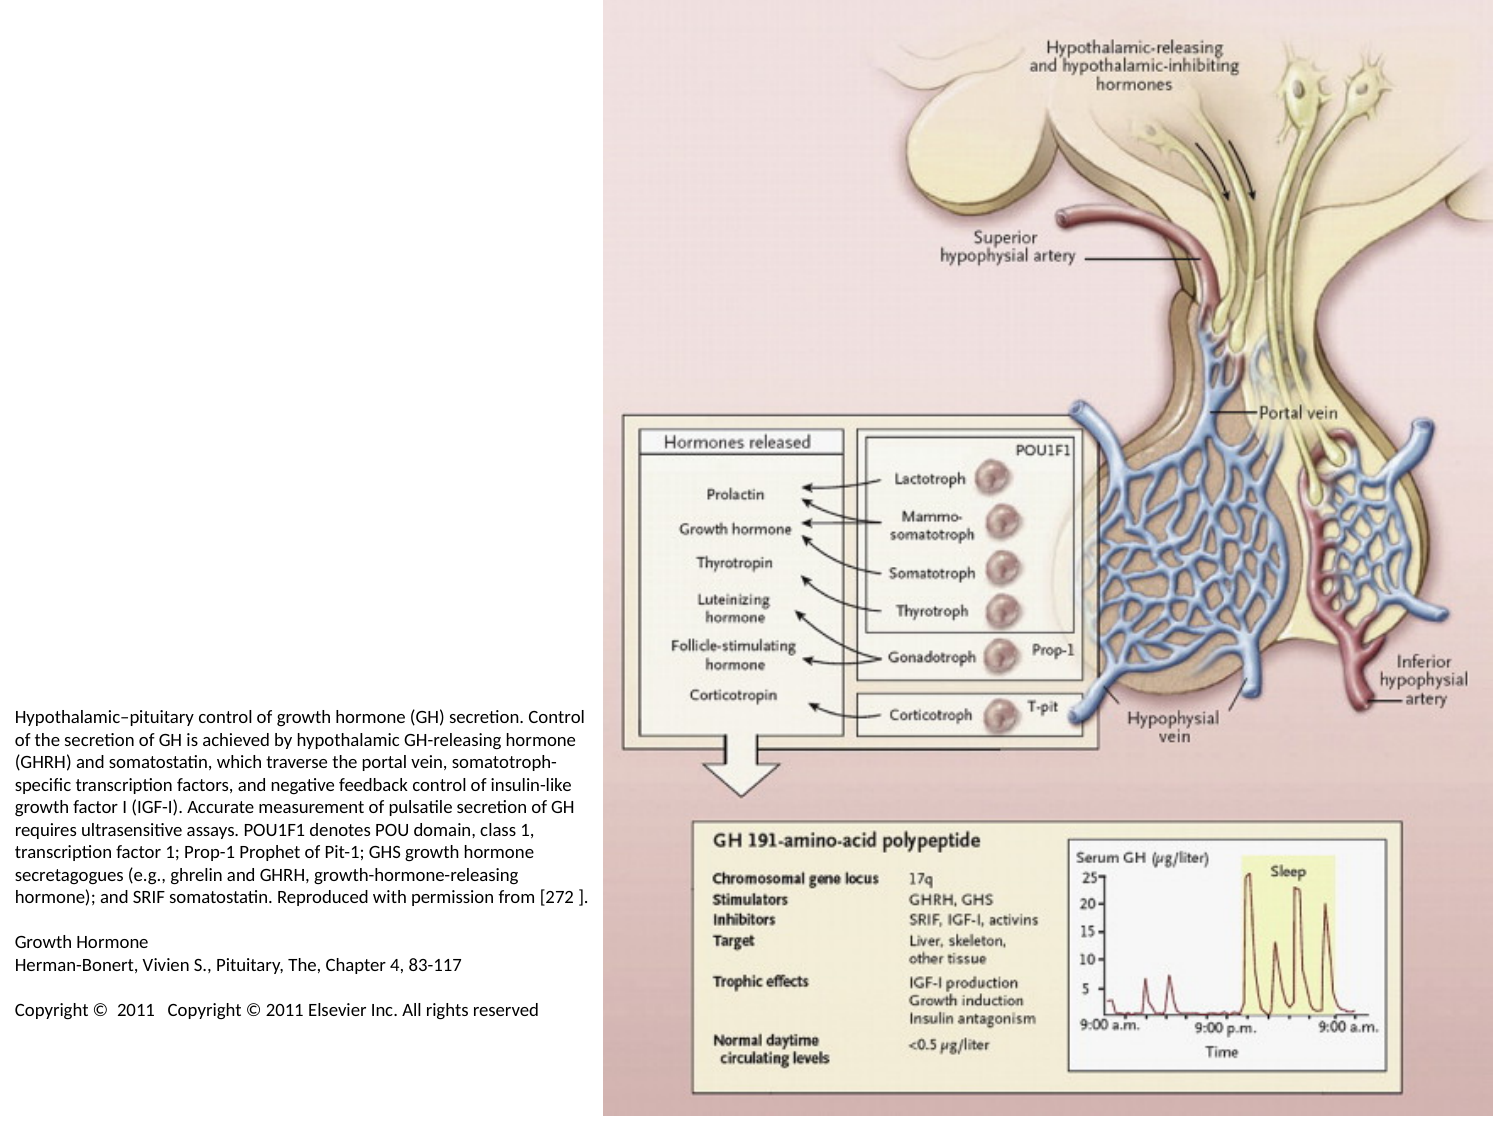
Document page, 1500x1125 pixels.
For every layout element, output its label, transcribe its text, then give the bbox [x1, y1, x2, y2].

picture [603, 0, 1493, 1117]
text_box Hypothalamic–pituitary control of growth hormone (GH) secretion. Control of the secretion of GH is achieved by hypothalamic GH-releasing hormone (GHRH) and somatostatin, which traverse the portal vein, somatotroph-specific transcription factors, and negative feedback control of insulin-like growth factor I (IGF-I). Accurate measurement of pulsatile secretion of GH requires ultrasensitive assays. POU1F1 denotes POU domain, class 1, transcription factor 1; Prop-1 Prophet of Pit-1; GHS growth hormone secretagogues (e.g., ghrelin and GHRH, growth-hormone-releasing hormone); and SRIF somatostatin. Reproduced with permission from [272 ]. Growth Hormone Herman-Bonert, Vivien S., Pituitary, The, Chapter 4, 83-117 Copyright © 2011 Copyright © 2011 Elsevier Inc. All rights reserved [0, 697, 598, 1028]
